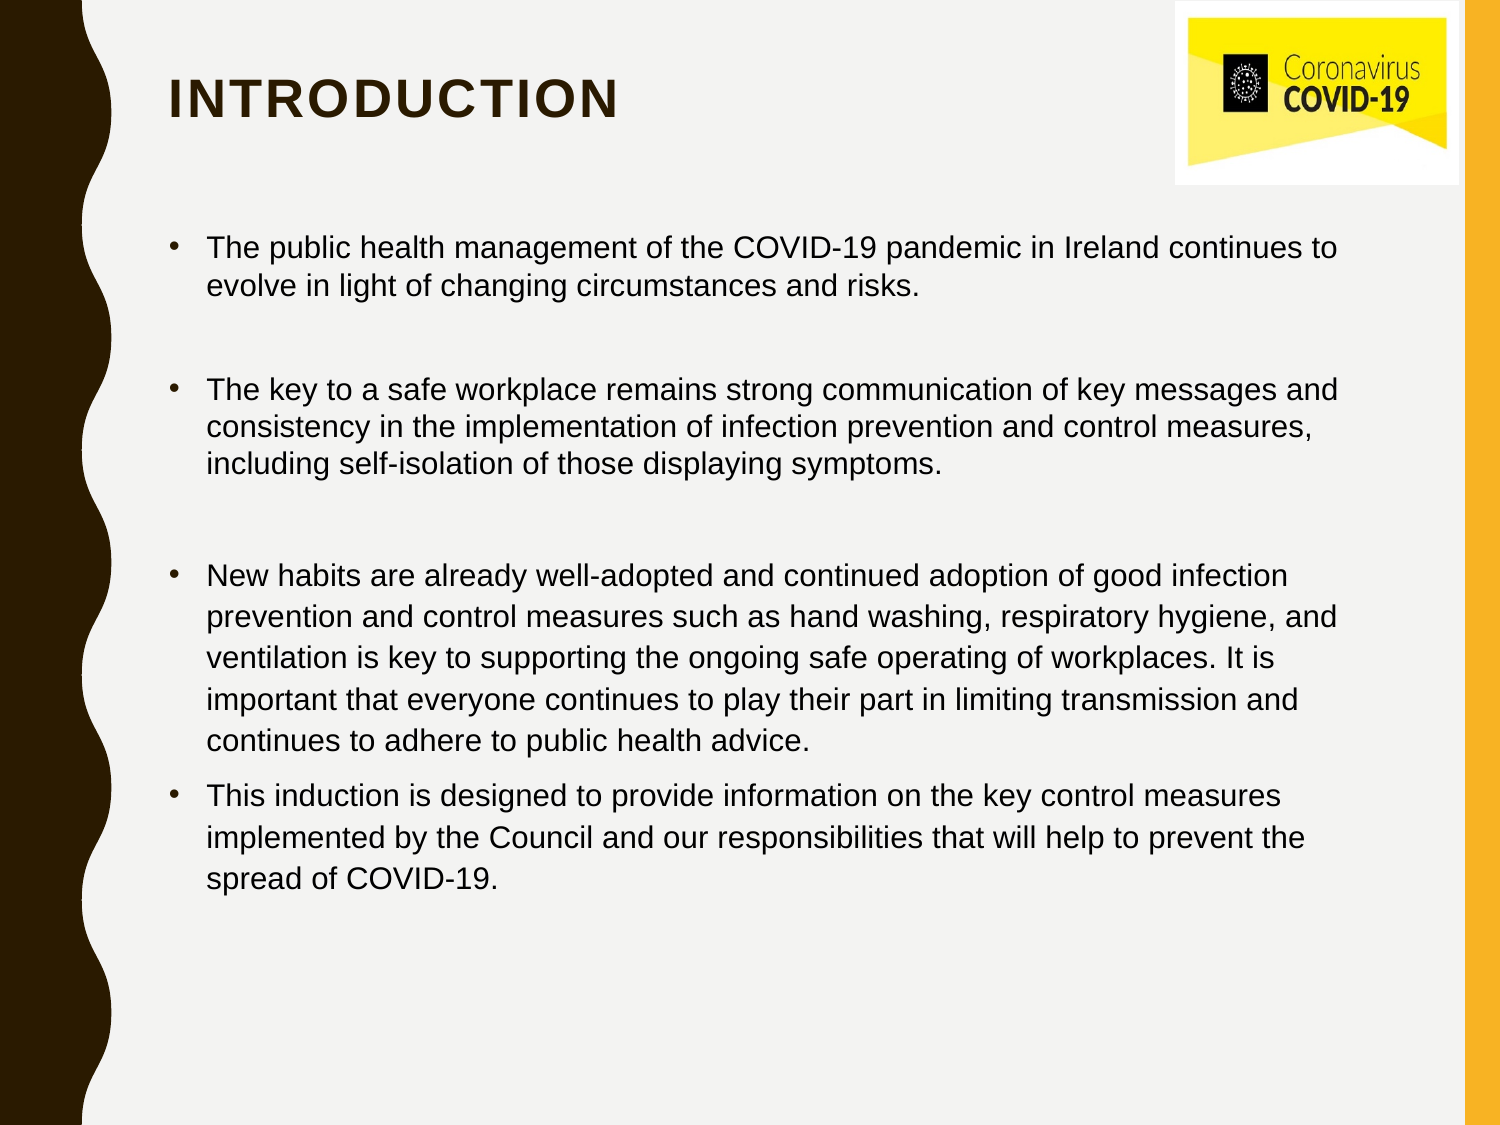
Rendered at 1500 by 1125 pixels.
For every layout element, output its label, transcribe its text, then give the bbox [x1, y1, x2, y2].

title Introduction [154, 62, 1175, 185]
list The public health management of the COVID-19 pandemic in Ireland continues to evolve in light of changing circumstances and risks. The key to a safe workplace remains strong communication of key messages and consistency in the implementation of infection prevention and control measures, including self-isolation of those displaying symptoms. New habits are already well-adopted and continued adoption of good infection prevention and control measures such as hand washing, respiratory hygiene, and ventilation is key to supporting the ongoing safe operating of workplaces. It is important that everyone continues to play their part in limiting transmission and continues to adhere to public health advice. This induction is designed to provide information on the key control measures implemented by the Council and our responsibilities that will help to prevent the spread of COVID-19. [154, 219, 1407, 965]
picture [1175, 1, 1459, 185]
